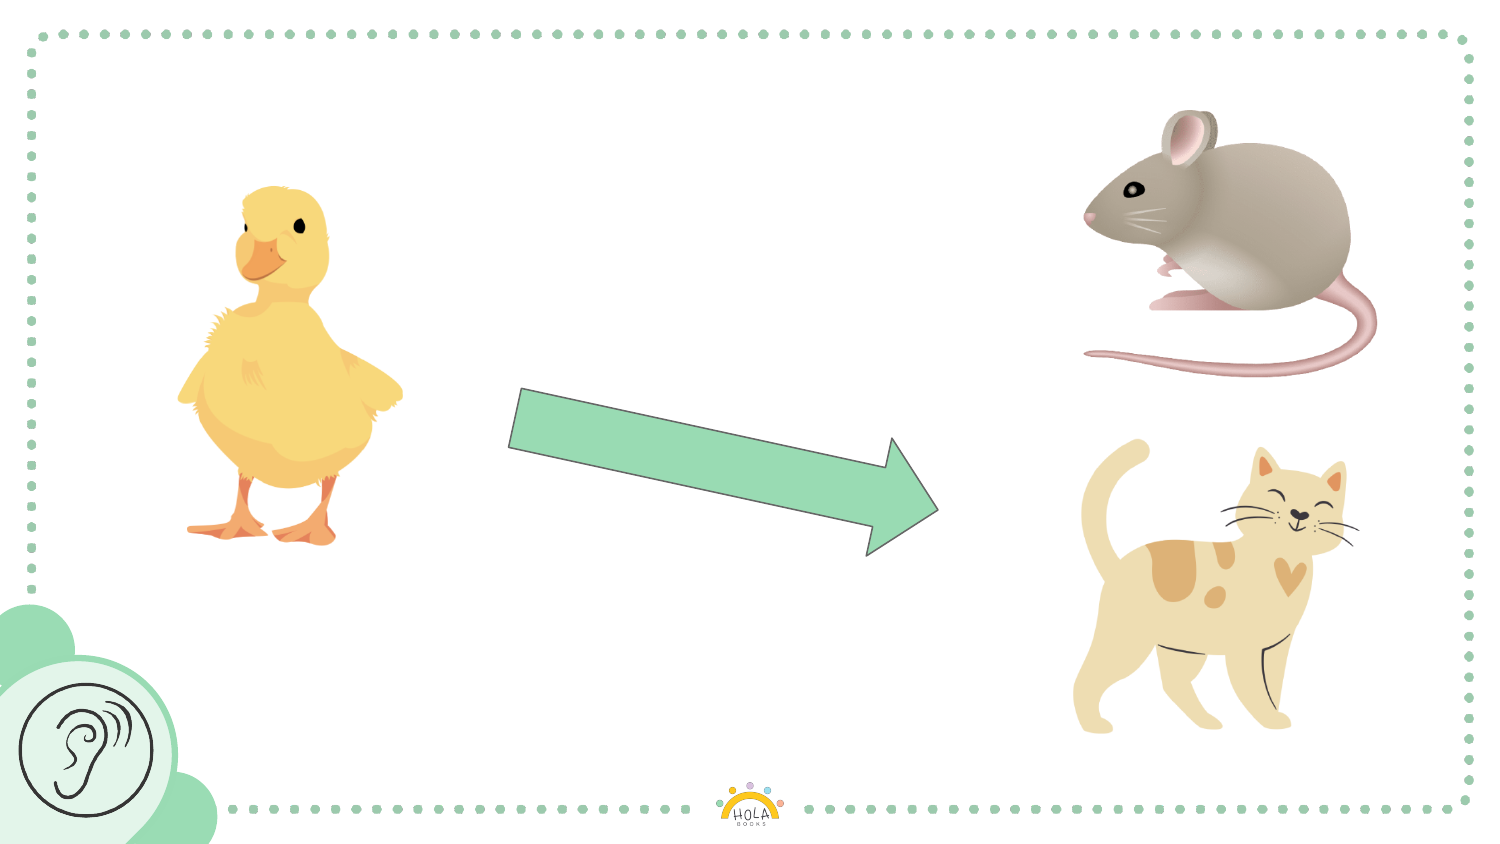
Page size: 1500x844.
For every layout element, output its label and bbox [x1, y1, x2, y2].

picture [0, 0, 1500, 844]
text_box [508, 388, 939, 557]
text_box [10, 759, 180, 836]
